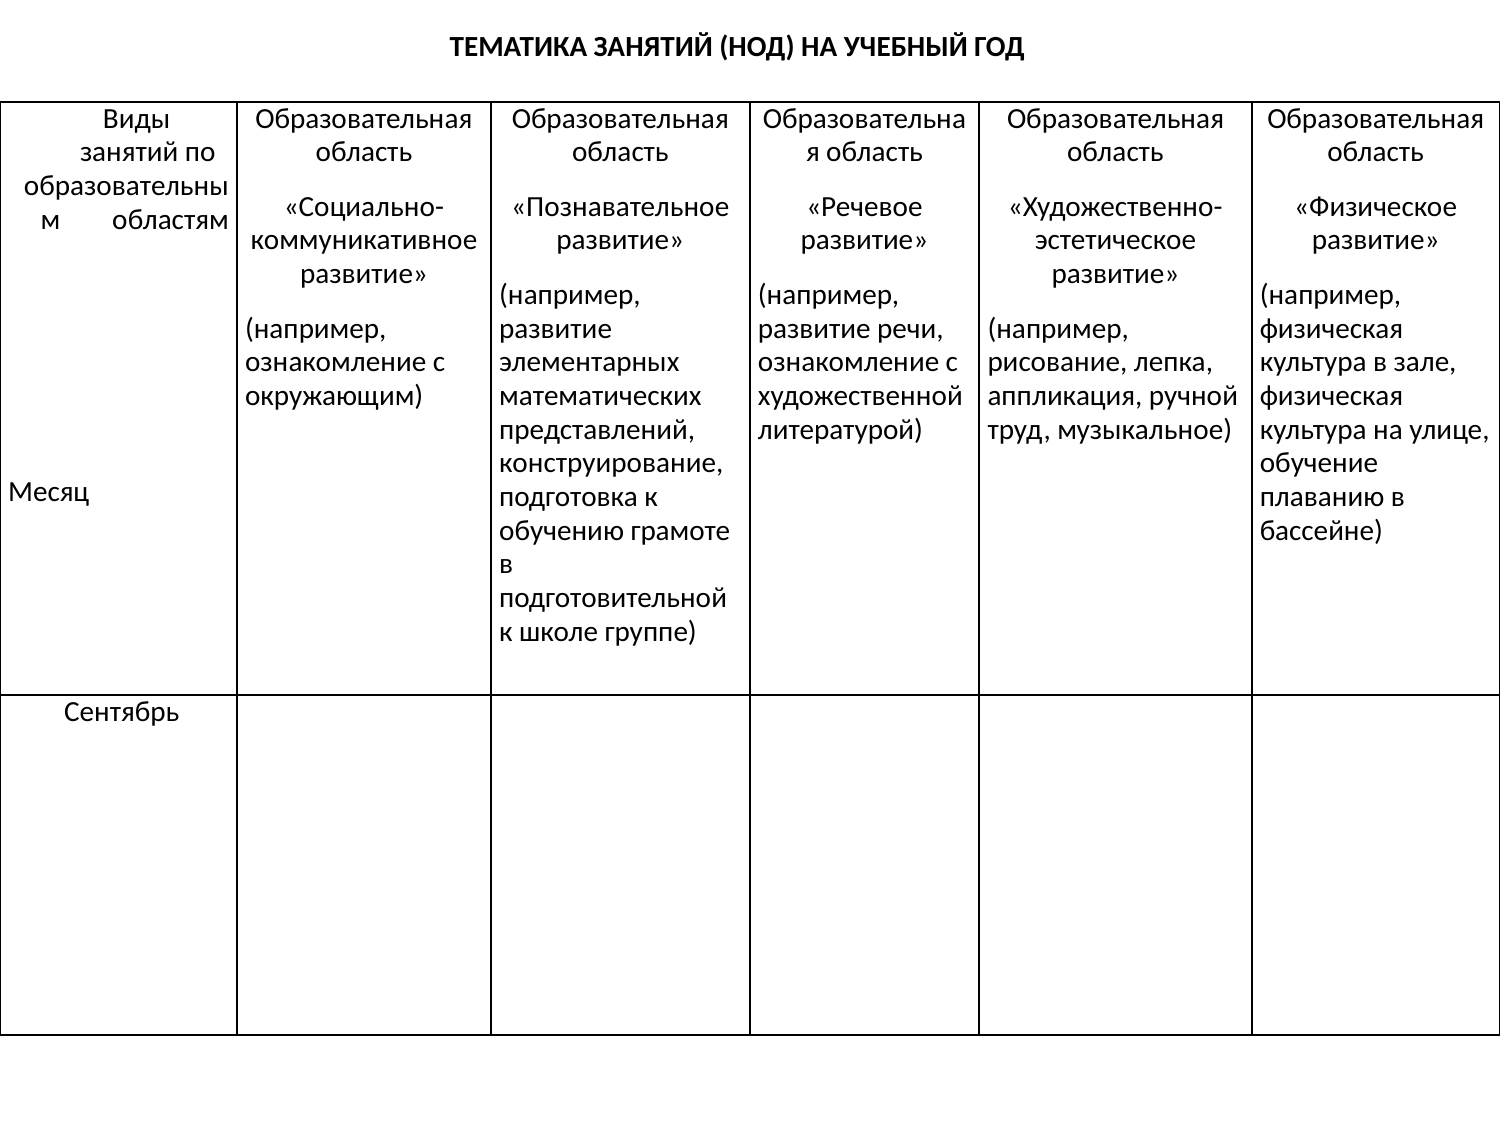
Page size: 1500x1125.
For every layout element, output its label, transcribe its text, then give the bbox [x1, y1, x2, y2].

table_header Образовательная область «Речевое развитие» (например, развитие речи, ознакомление с художественной литературой) [751, 103, 978, 694]
table_cell [492, 696, 749, 1034]
table_header Виды занятий по образовательным областям Месяц [1, 103, 236, 694]
text_box ТЕМАТИКА ЗАНЯТИЙ (НОД) НА УЧЕБНЫЙ ГОД [152, 19, 1322, 70]
table_header Образовательная область «Познавательное развитие» (например, развитие элементарных математических представлений, конструирование, подготовка к обучению грамоте в подготовительной к школе группе) [492, 103, 749, 694]
table_header Образовательная область «Физическое развитие» (например, физическая культура в зале, физическая культура на улице, обучение плаванию в бассейне) [1253, 103, 1499, 694]
table_cell Сентябрь [1, 696, 236, 1034]
table_header Образовательная область «Социально-коммуникативное развитие» (например, ознакомление с окружающим) [238, 103, 490, 694]
table_cell [1253, 696, 1499, 1034]
table_cell [238, 696, 490, 1034]
table_cell [980, 696, 1251, 1034]
table_header Образовательная область «Художественно-эстетическое развитие» (например, рисование, лепка, аппликация, ручной труд, музыкальное) [980, 103, 1251, 694]
table_cell [751, 696, 978, 1034]
